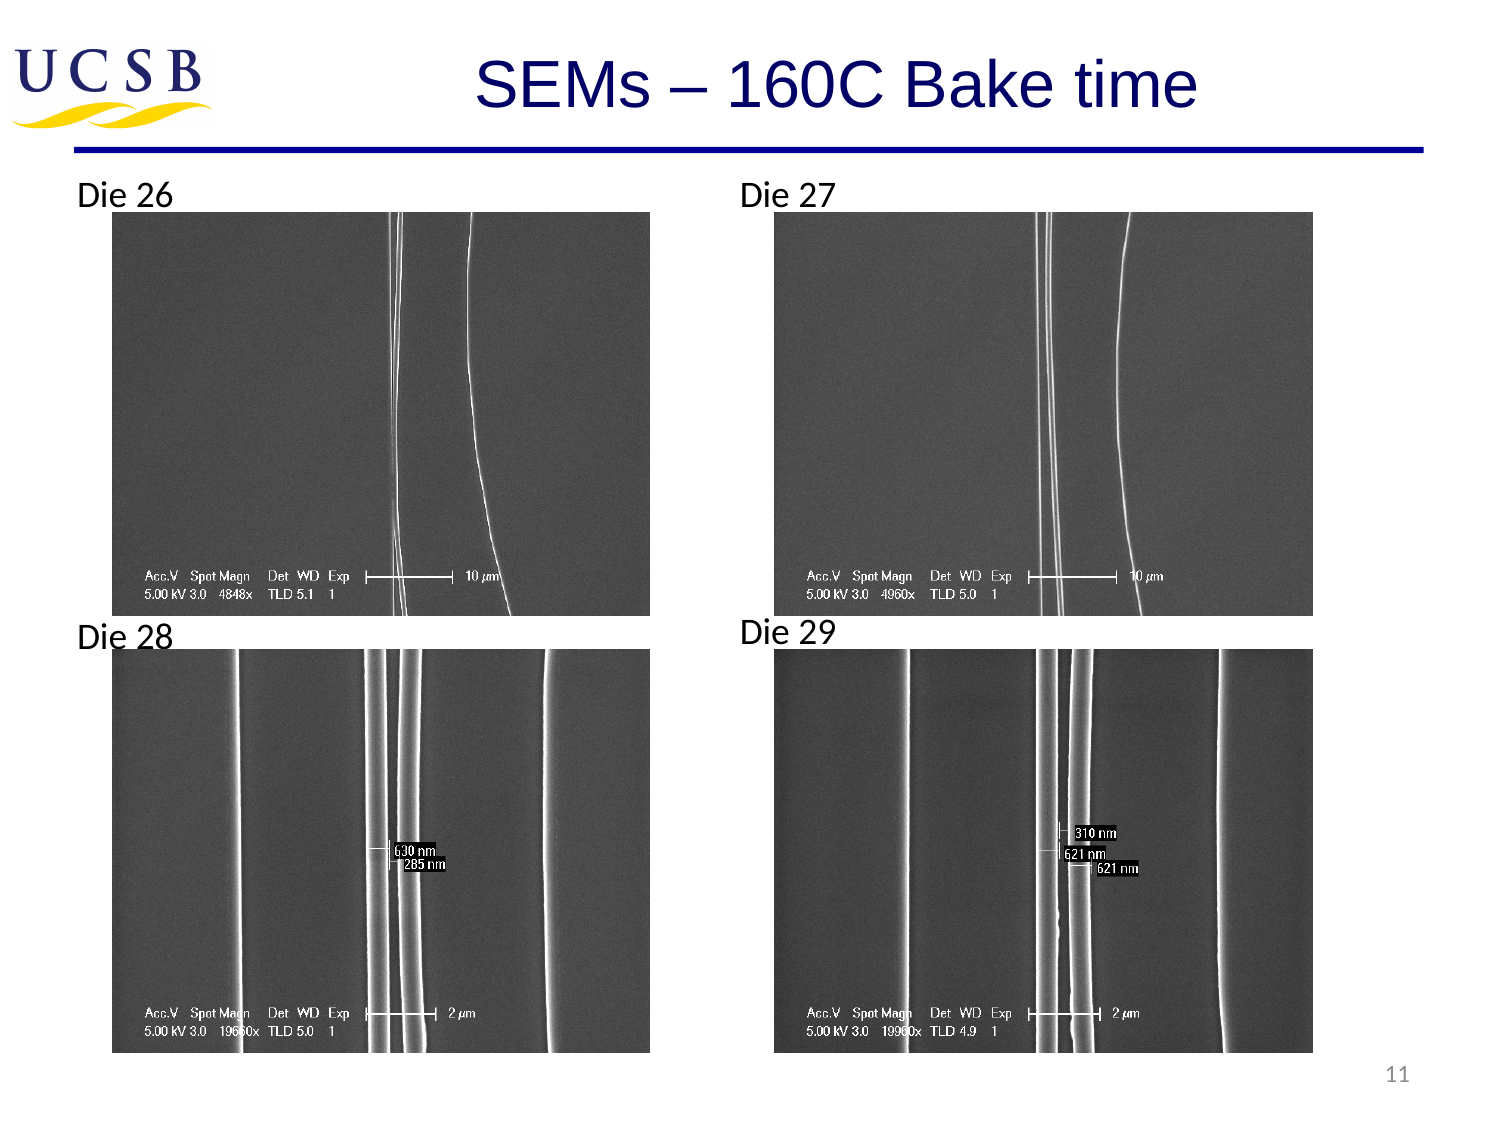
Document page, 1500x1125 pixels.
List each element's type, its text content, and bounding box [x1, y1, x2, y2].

text_box Die 29 [724, 599, 1025, 660]
text_box Die 27 [724, 162, 863, 223]
picture [774, 649, 1313, 1054]
slide_number 11 [1074, 1042, 1425, 1103]
picture [112, 649, 651, 1054]
picture [112, 212, 651, 616]
picture [12, 43, 213, 131]
text_box Die 26 [62, 162, 200, 223]
text_box Die 28 [62, 604, 200, 665]
picture [774, 212, 1313, 616]
title SEMs – 160C Bake time [249, 12, 1426, 151]
